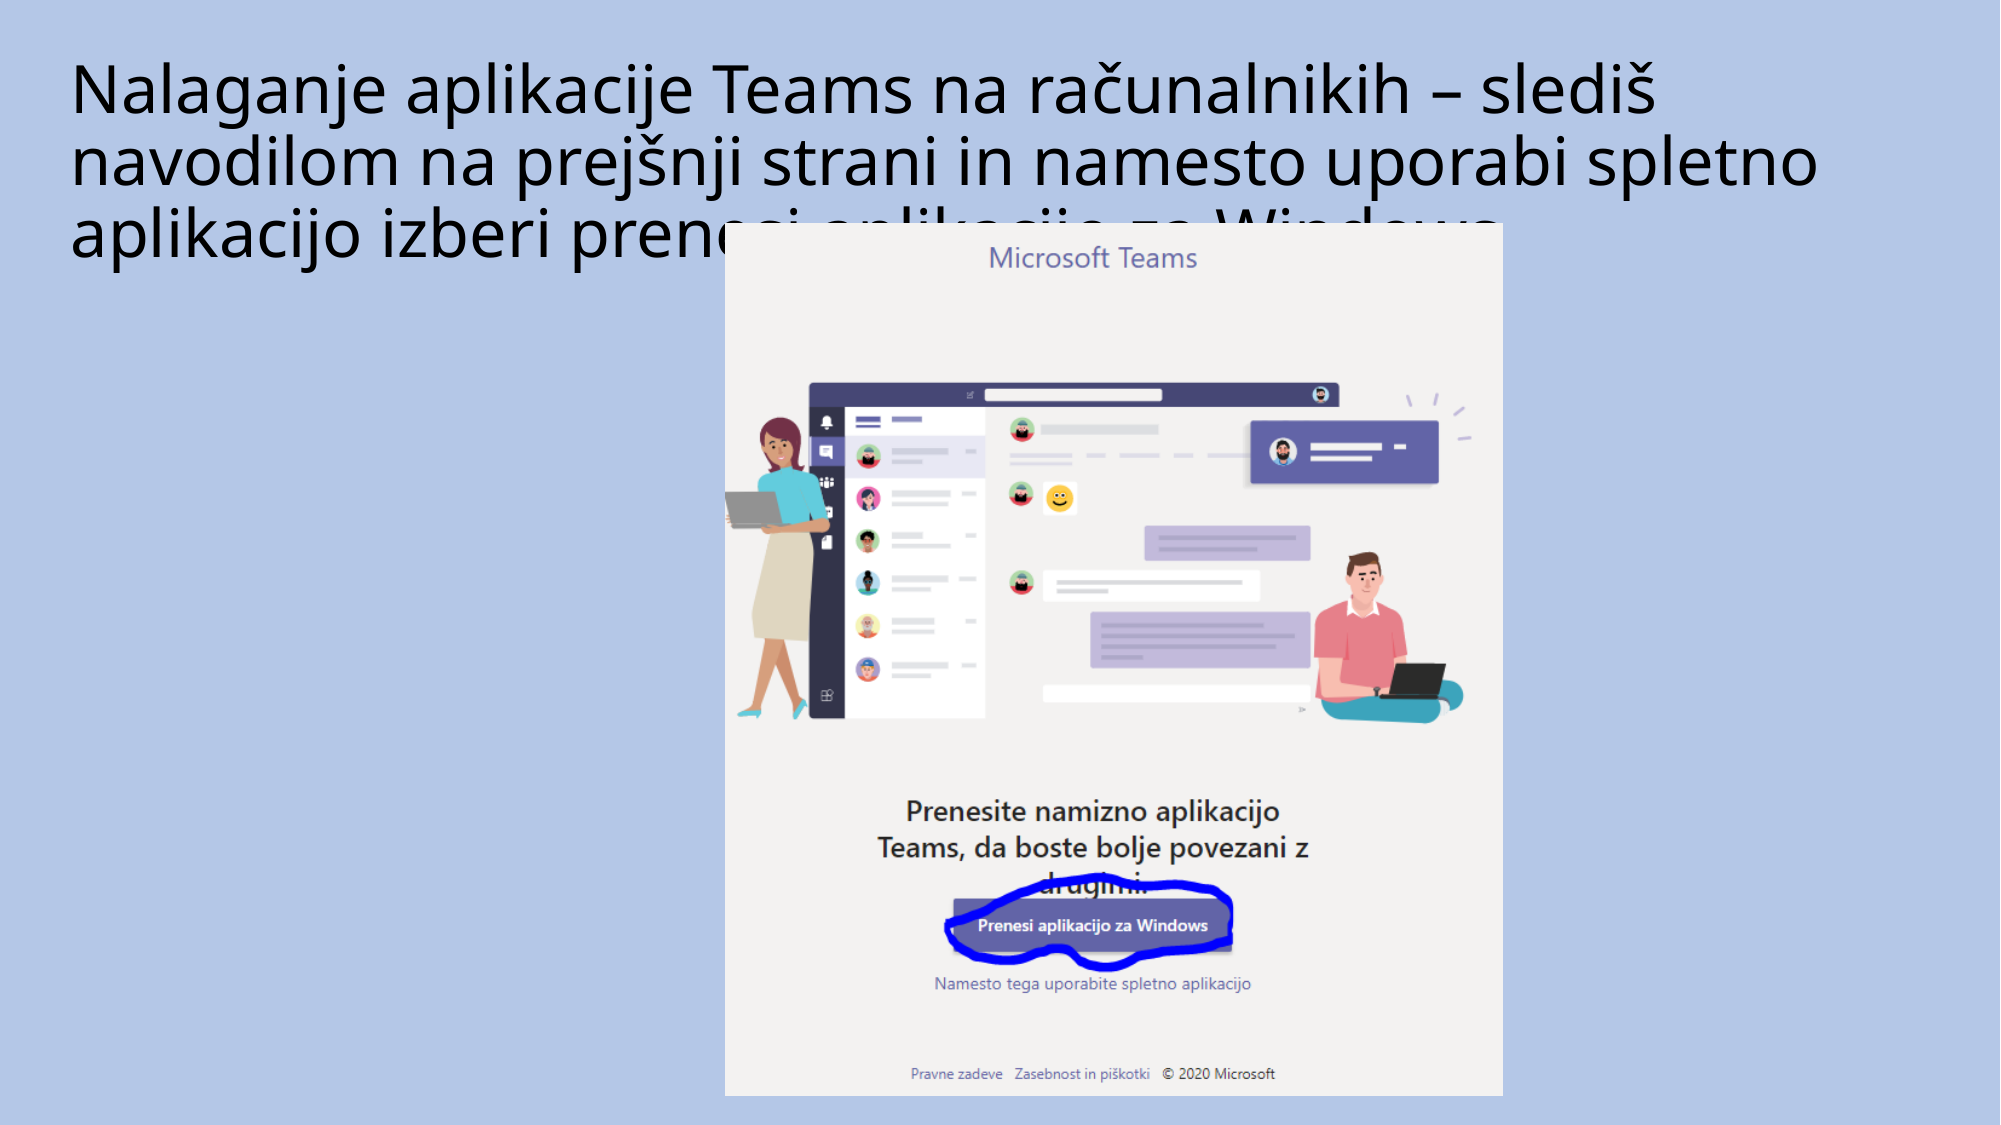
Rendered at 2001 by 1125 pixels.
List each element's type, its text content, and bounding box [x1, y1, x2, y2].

text_box Nalaganje aplikacije Teams na računalnikih – slediš navodilom na prejšnji strani in namesto uporabi spletno aplikacijo izberi prenesi aplikacijo za Windows [55, 48, 1945, 455]
picture [725, 223, 1503, 1096]
